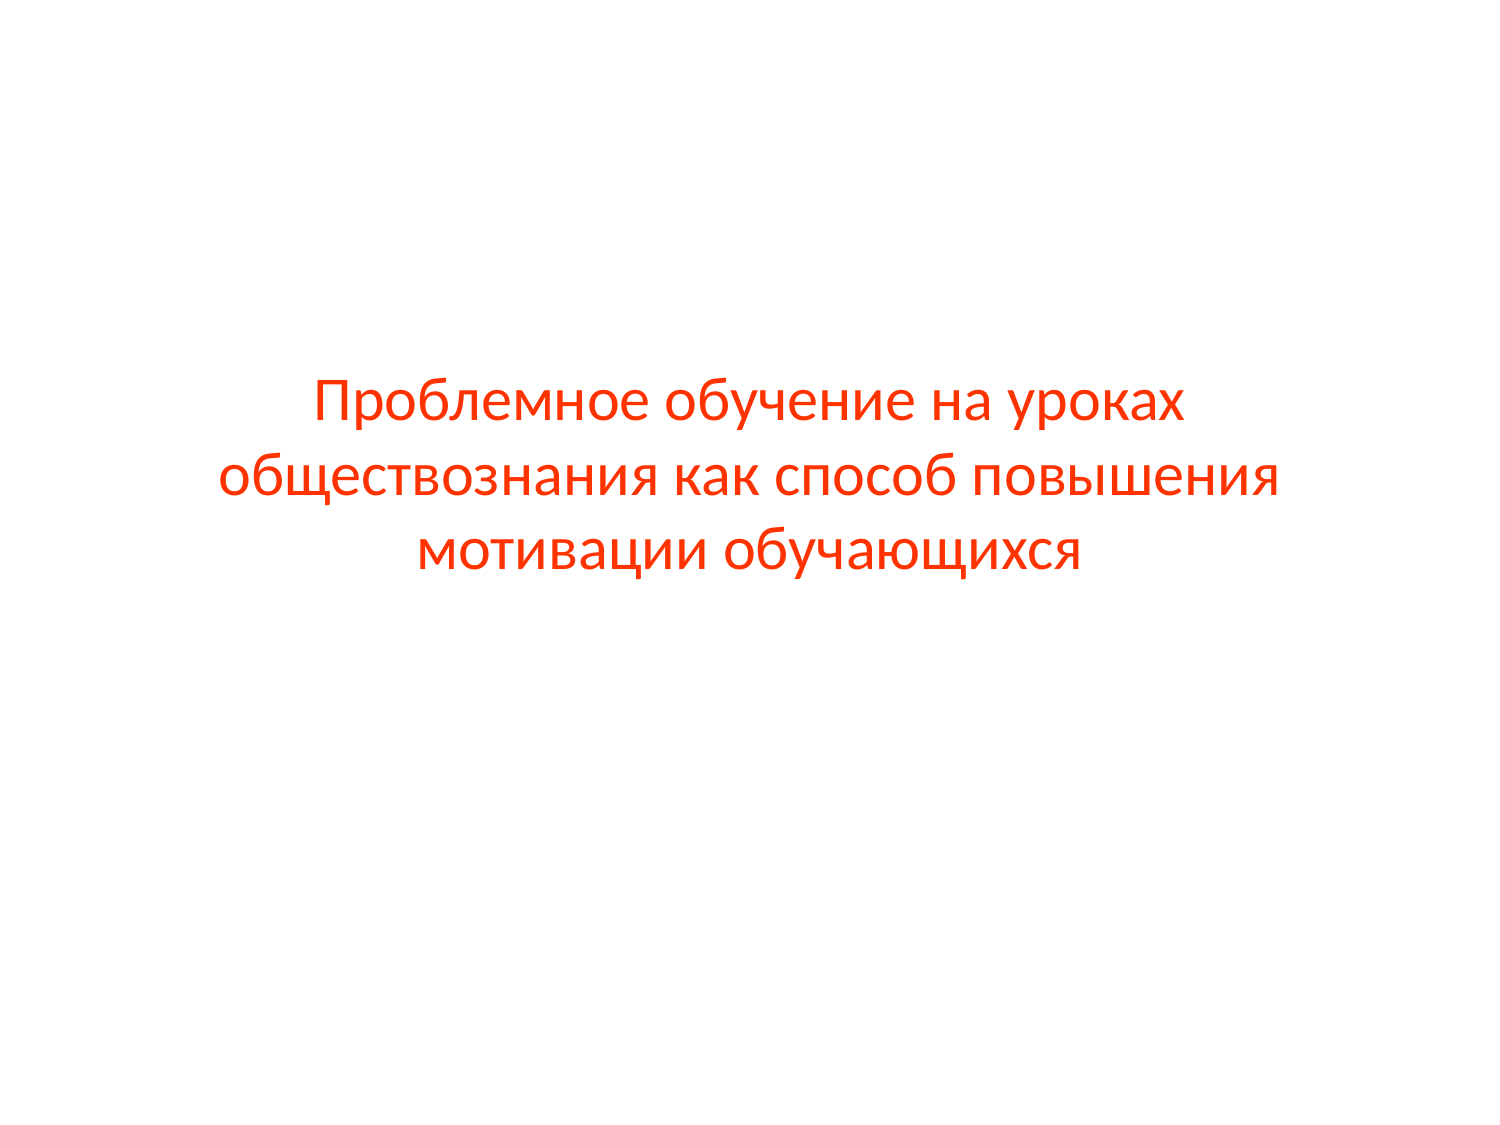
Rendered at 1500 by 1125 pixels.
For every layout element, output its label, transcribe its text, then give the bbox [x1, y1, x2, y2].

title Проблемное обучение на уроках обществознания как способ повышения мотивации обучающихся [112, 349, 1388, 591]
